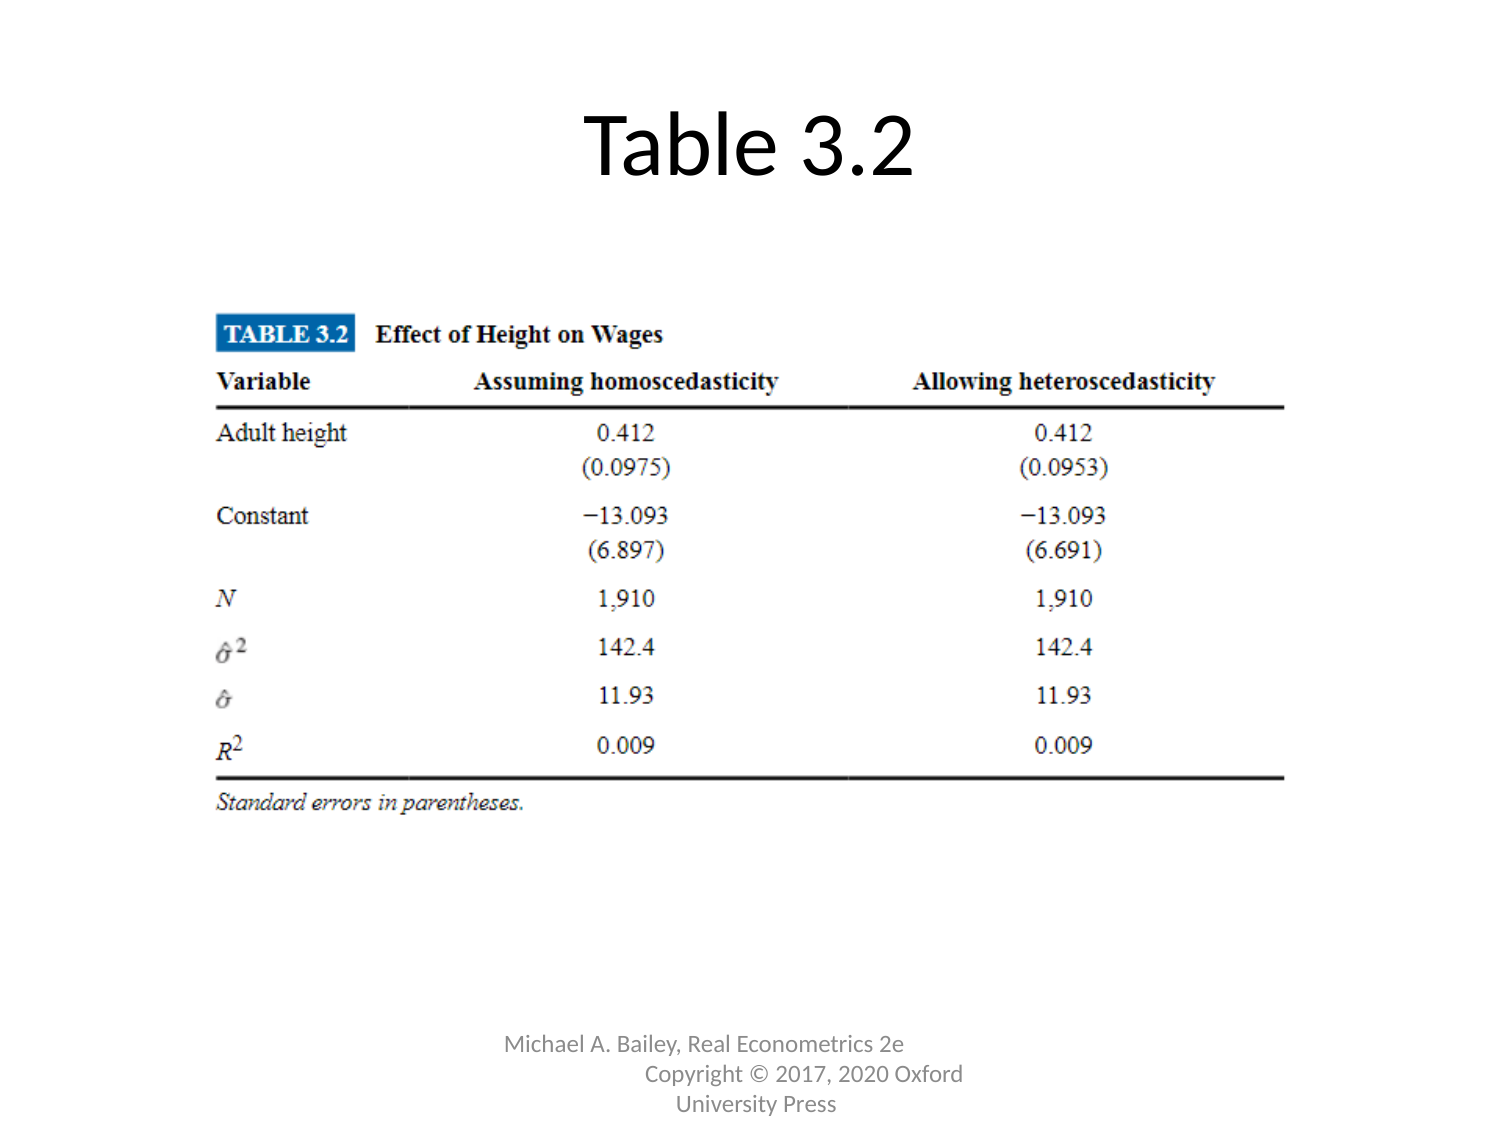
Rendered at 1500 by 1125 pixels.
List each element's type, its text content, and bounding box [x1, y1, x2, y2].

picture [202, 295, 1298, 830]
title Table 3.2 [75, 45, 1425, 233]
footer Michael A. Bailey, Real Econometrics 2e Copyright © 2017, 2020 Oxford University Press [487, 1042, 1025, 1103]
